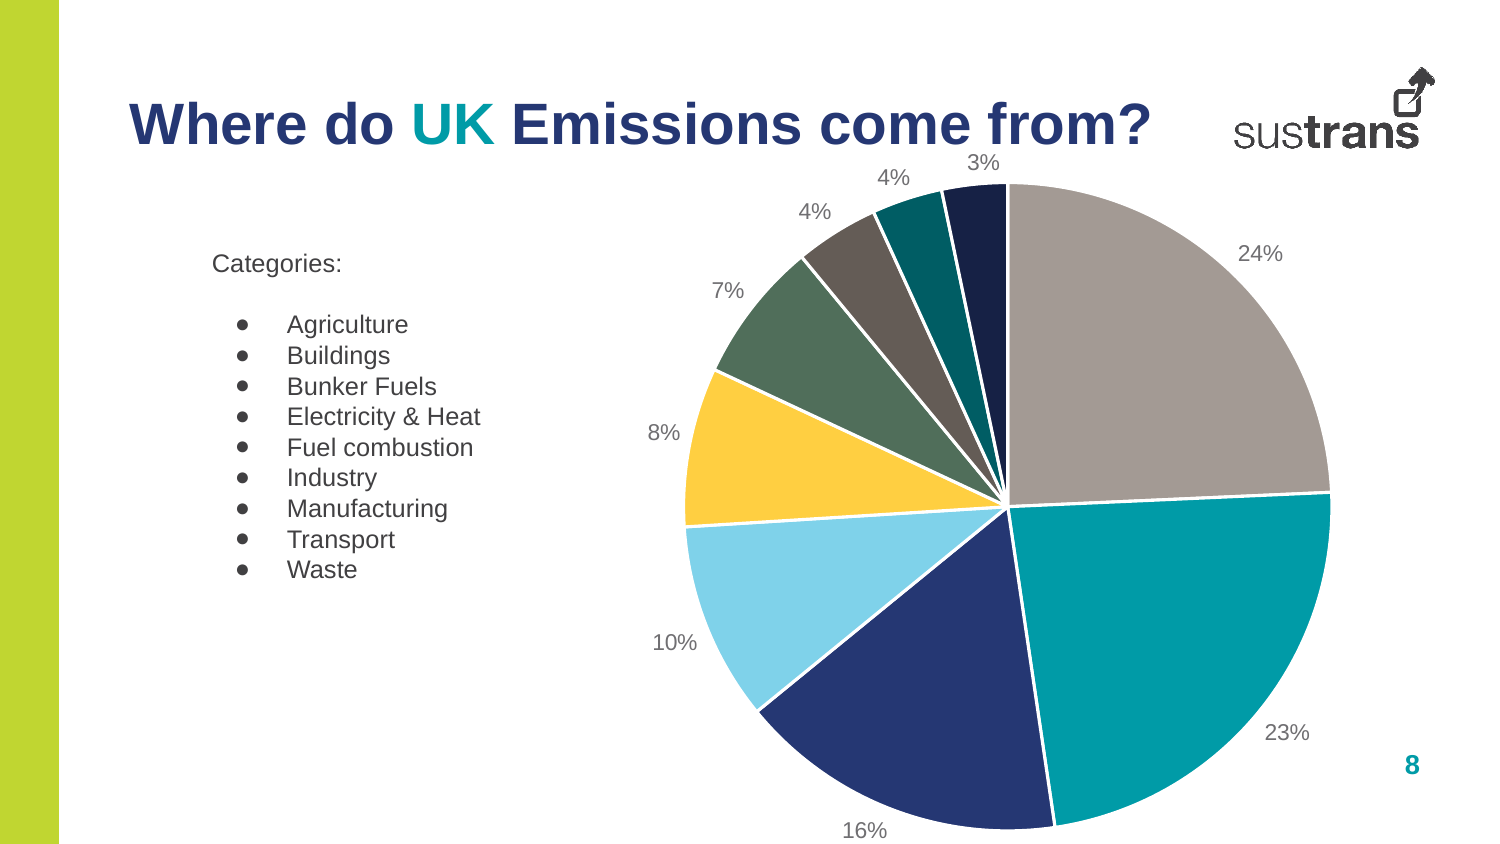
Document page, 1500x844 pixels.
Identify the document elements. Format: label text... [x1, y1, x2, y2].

chart [489, 133, 1499, 844]
text_box Categories: Agriculture Buildings Bunker Fuels Electricity & Heat Fuel combustion Industry Manufacturing Transport Waste [196, 232, 484, 599]
picture [1234, 67, 1435, 133]
list Where do UK Emissions come from? [129, 91, 1199, 157]
